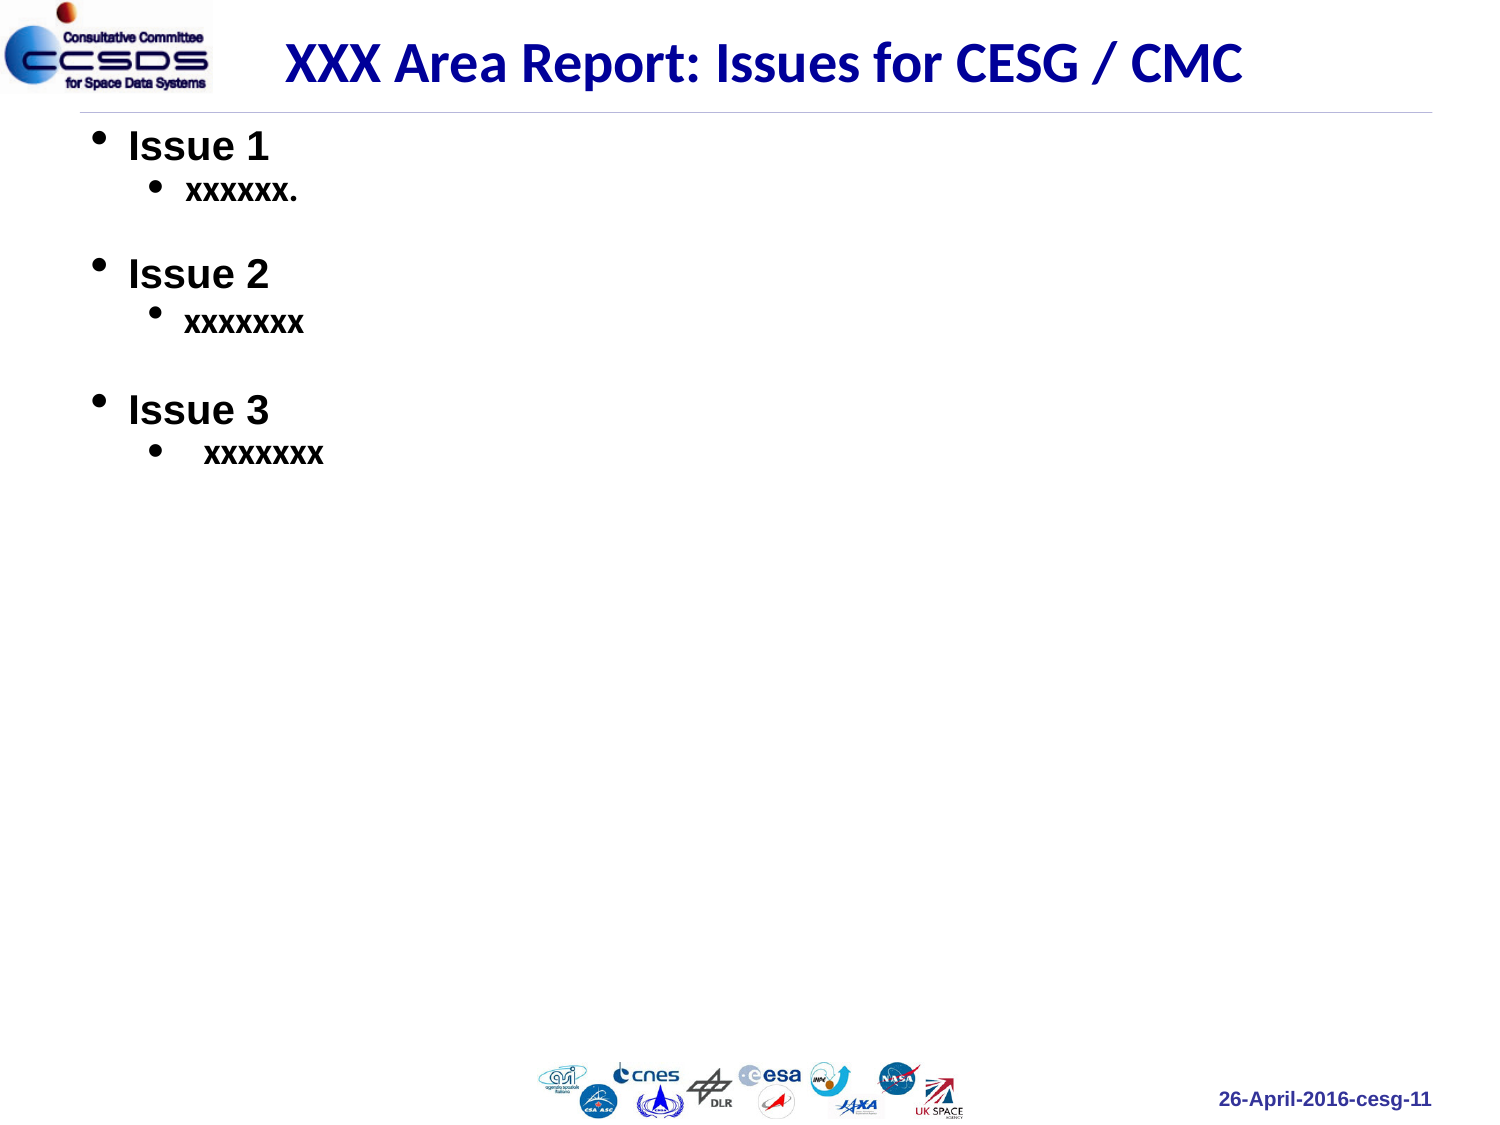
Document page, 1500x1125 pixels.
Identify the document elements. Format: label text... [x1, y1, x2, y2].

picture [537, 1098, 963, 1119]
picture [0, 0, 213, 94]
text_box XXX Area Report: Issues for CESG / CMC [195, 24, 1481, 103]
text_box Issue 1 xxxxxx. Issue 2 xxxxxxx Issue 3 xxxxxxx [75, 121, 1426, 1098]
